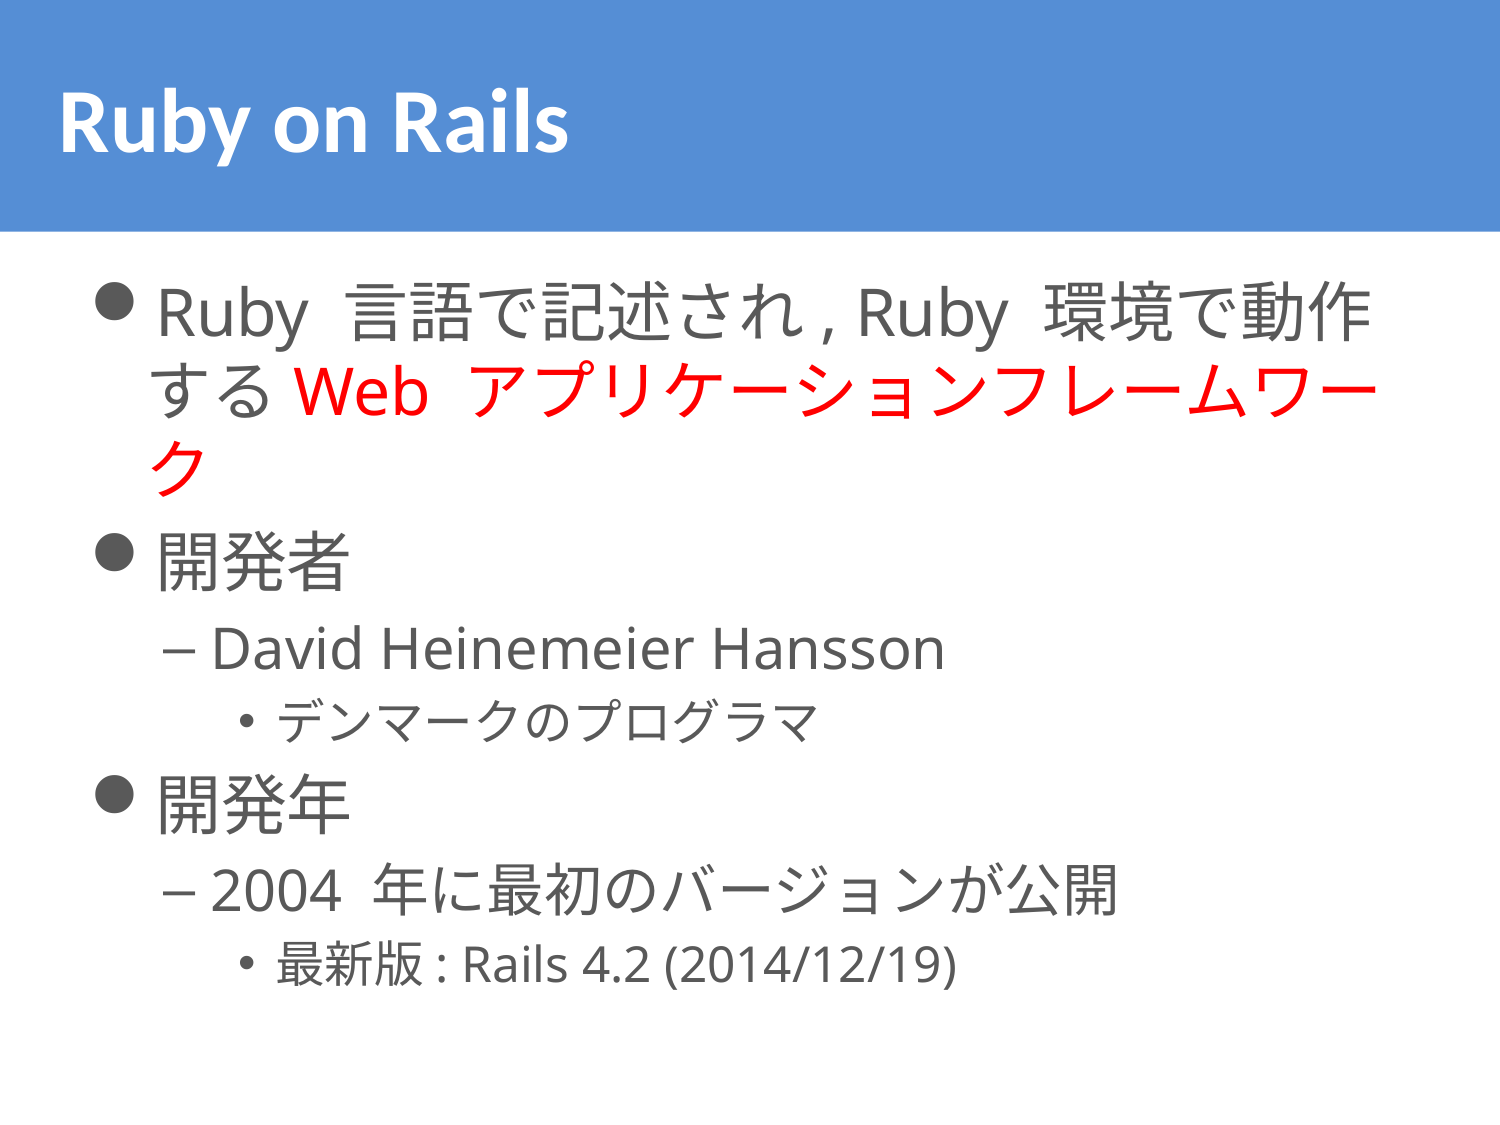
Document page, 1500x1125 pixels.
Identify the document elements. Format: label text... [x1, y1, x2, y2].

list Ruby 言語で記述され, Ruby 環境で動作するWeb アプリケーションフレームワーク 開発者 David Heinemeier Hansson デンマークのプログラマ 開発年 2004 年に最初のバージョンが公開 最新版: Rails 4.2 (2014/12/19) [75, 262, 1425, 1005]
title Ruby on Rails [0, 0, 1500, 232]
